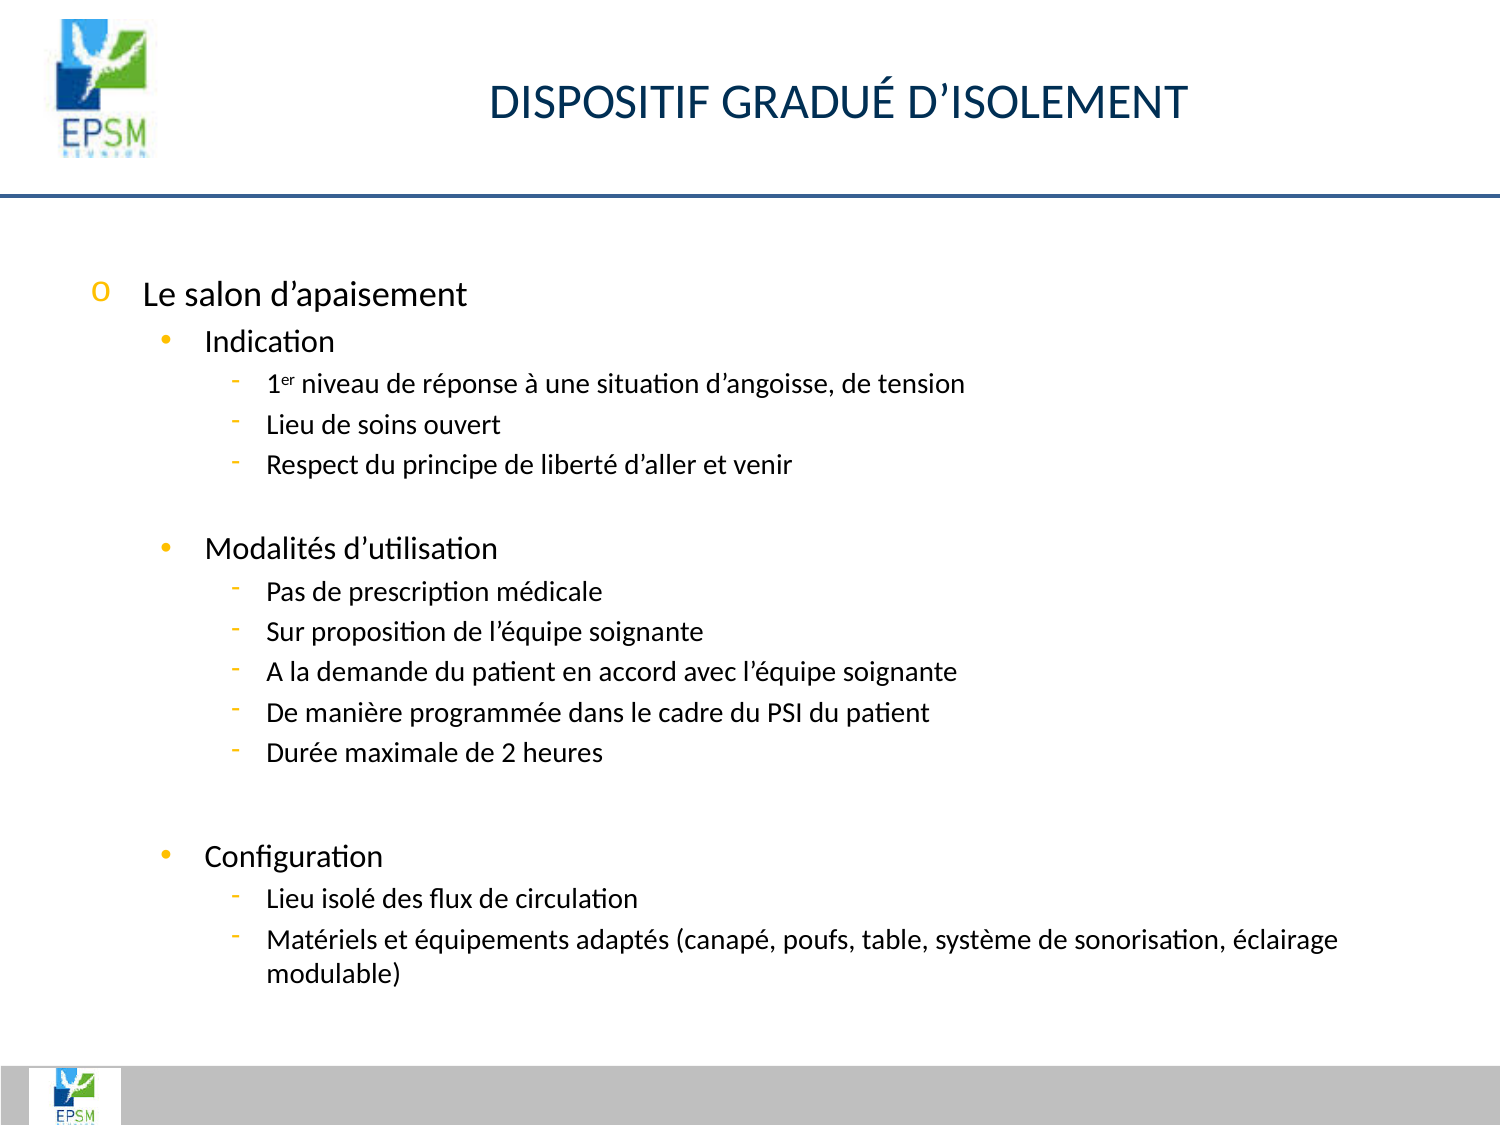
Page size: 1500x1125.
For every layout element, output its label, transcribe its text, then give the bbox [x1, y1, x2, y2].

list Le salon d’apaisement Indication 1er niveau de réponse à une situation d’angoisse, de tension Lieu de soins ouvert Respect du principe de liberté d’aller et venir Modalités d’utilisation Pas de prescription médicale Sur proposition de l’équipe soignante A la demande du patient en accord avec l’équipe soignante De manière programmée dans le cadre du PSI du patient Durée maximale de 2 heures Configuration Lieu isolé des flux de circulation Matériels et équipements adaptés (canapé, poufs, table, système de sonorisation, éclairage modulable) [75, 262, 1425, 1005]
title Dispositif gradué d’isolement [253, 17, 1425, 181]
picture [29, 1068, 121, 1125]
picture [2, 19, 207, 158]
